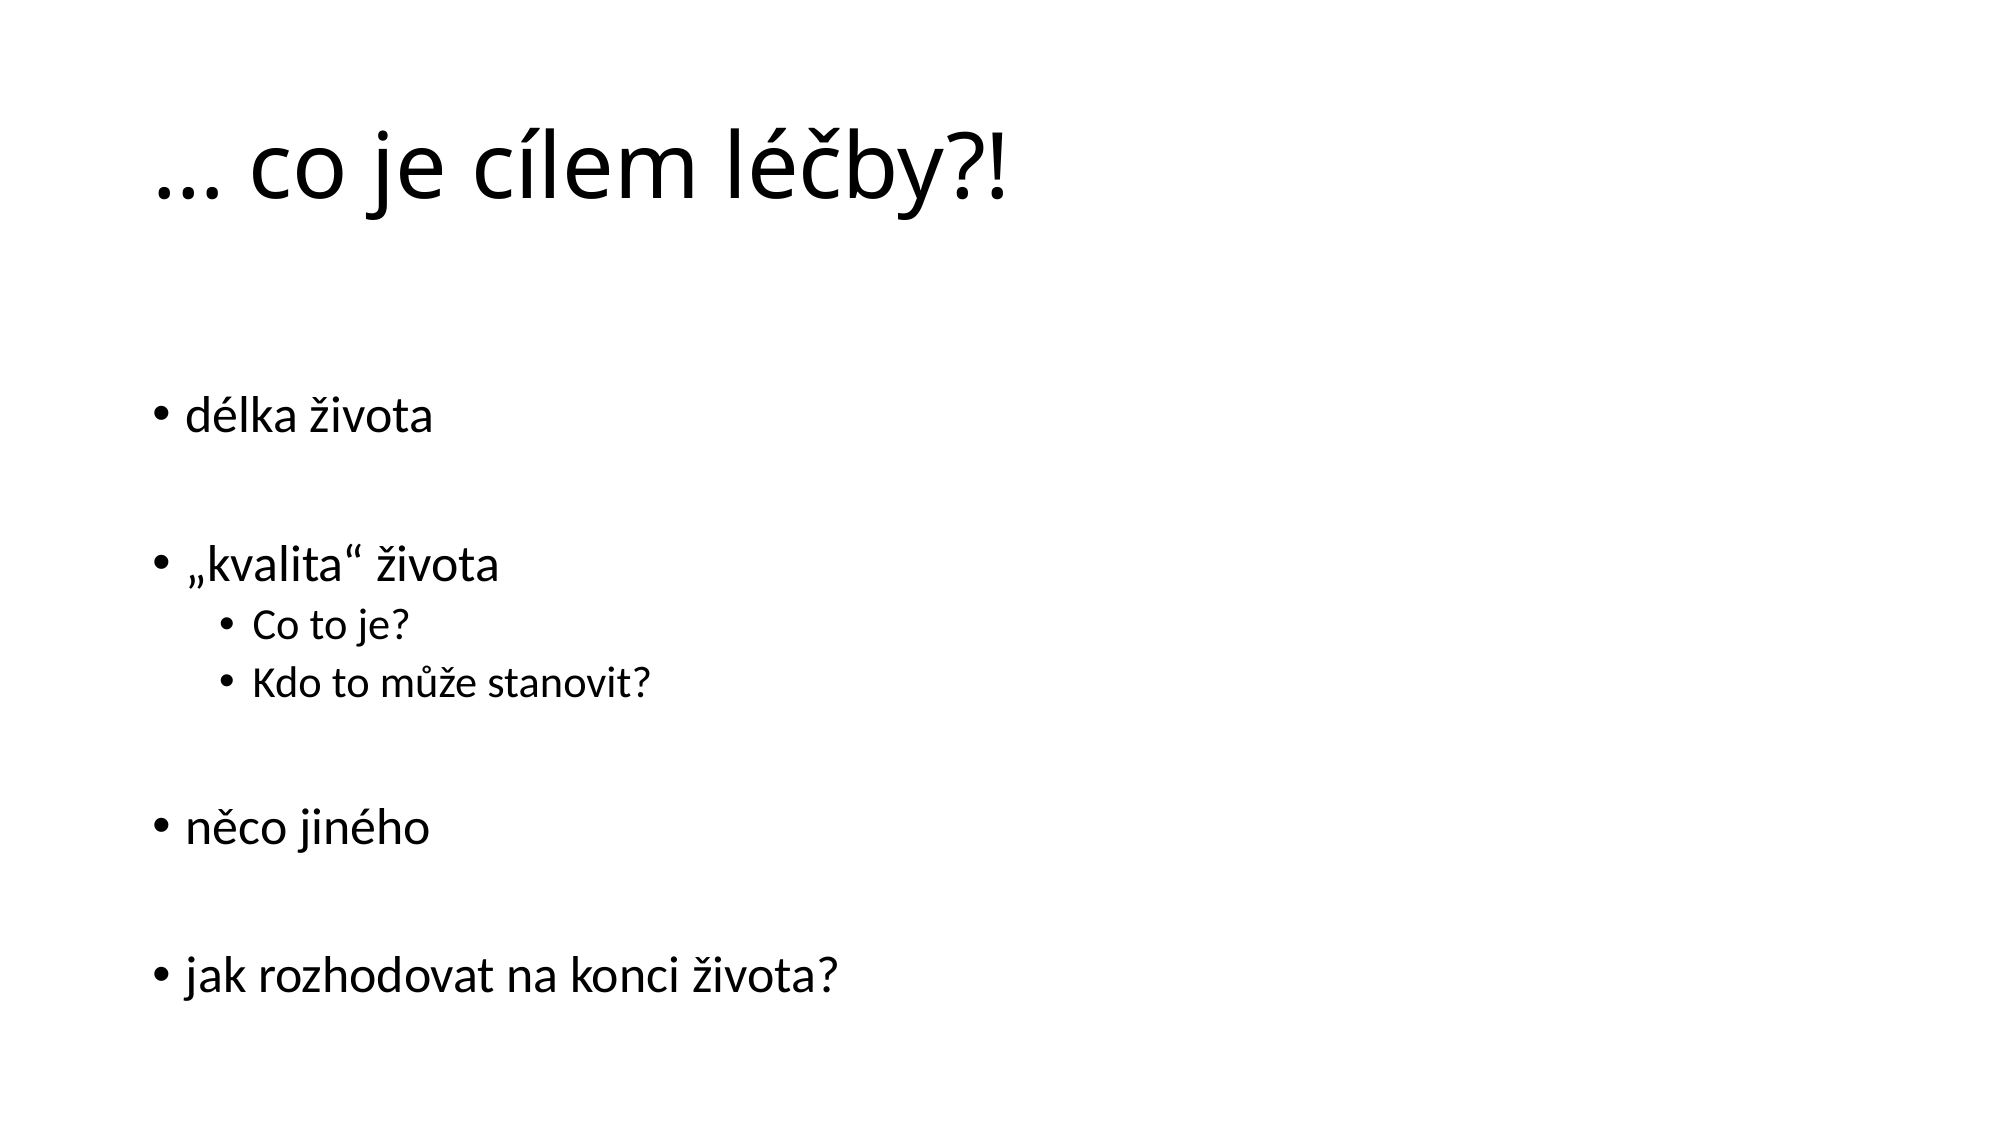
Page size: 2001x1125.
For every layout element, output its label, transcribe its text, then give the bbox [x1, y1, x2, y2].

list délka života „kvalita“ života Co to je? Kdo to může stanovit? něco jiného jak rozhodovat na konci života? [137, 299, 1863, 1014]
title … co je cílem léčby?! [137, 59, 1863, 278]
